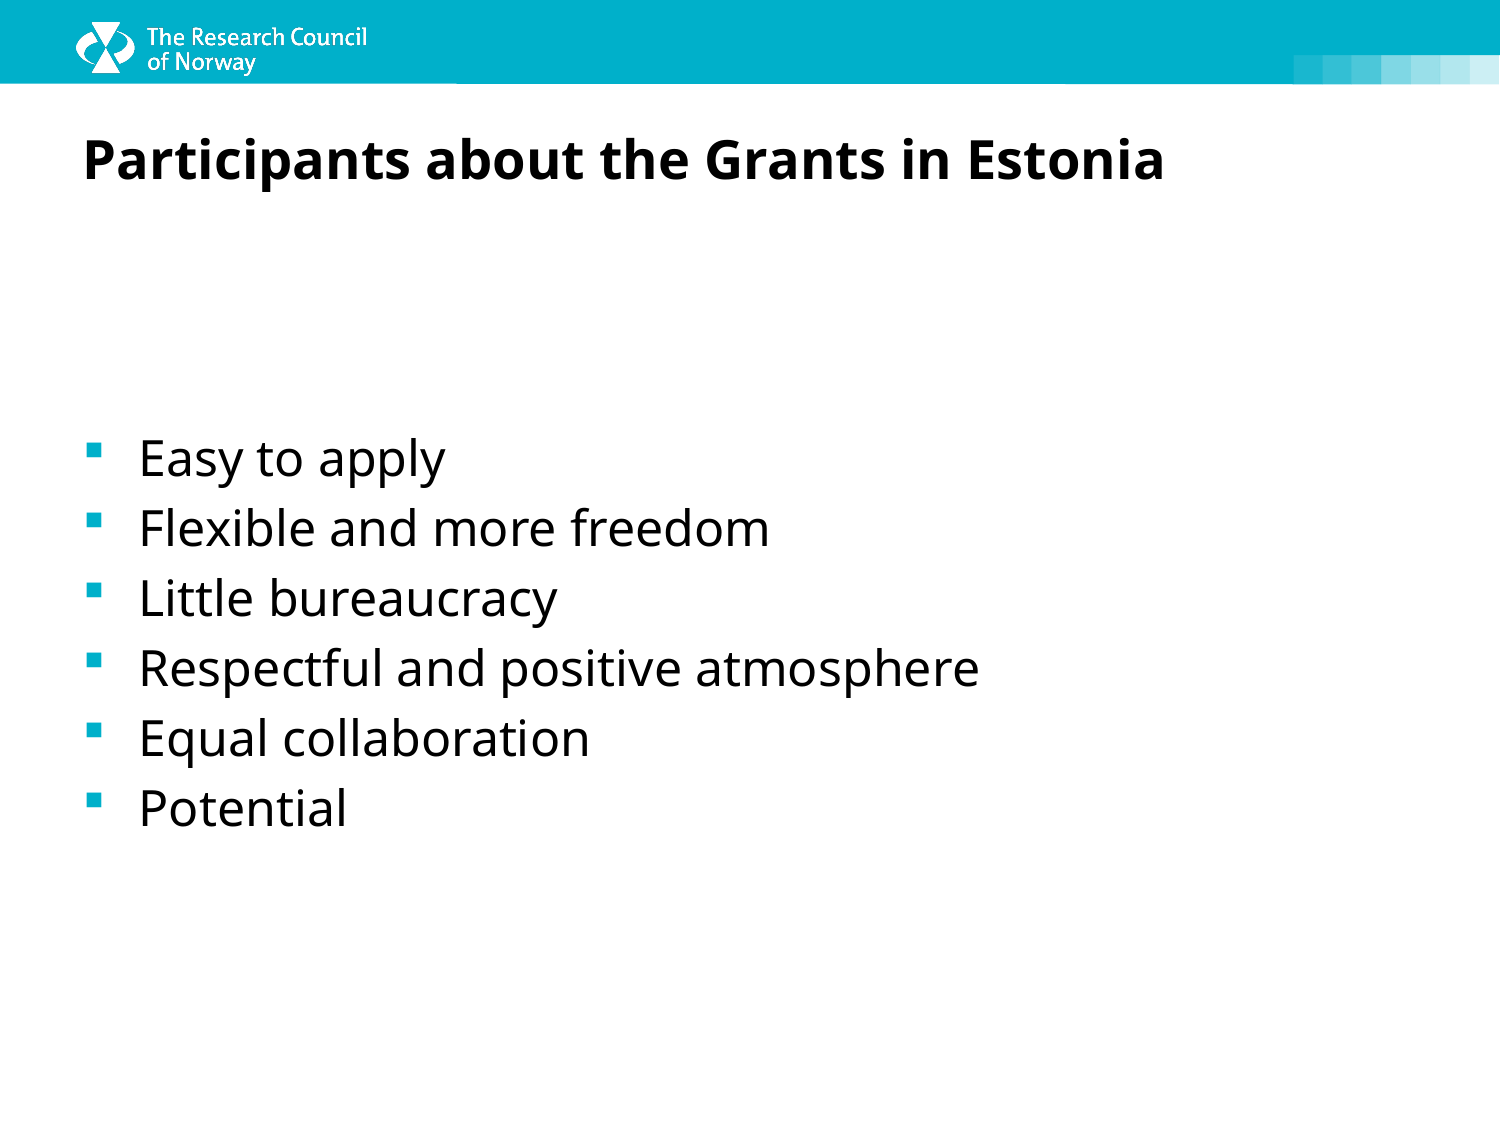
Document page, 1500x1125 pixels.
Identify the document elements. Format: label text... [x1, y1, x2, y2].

list Easy to apply Flexible and more freedom Little bureaucracy Respectful and positive atmosphere Equal collaboration Potential [82, 420, 1447, 1083]
title Participants about the Grants in Estonia [76, 119, 1447, 297]
picture [76, 22, 366, 76]
